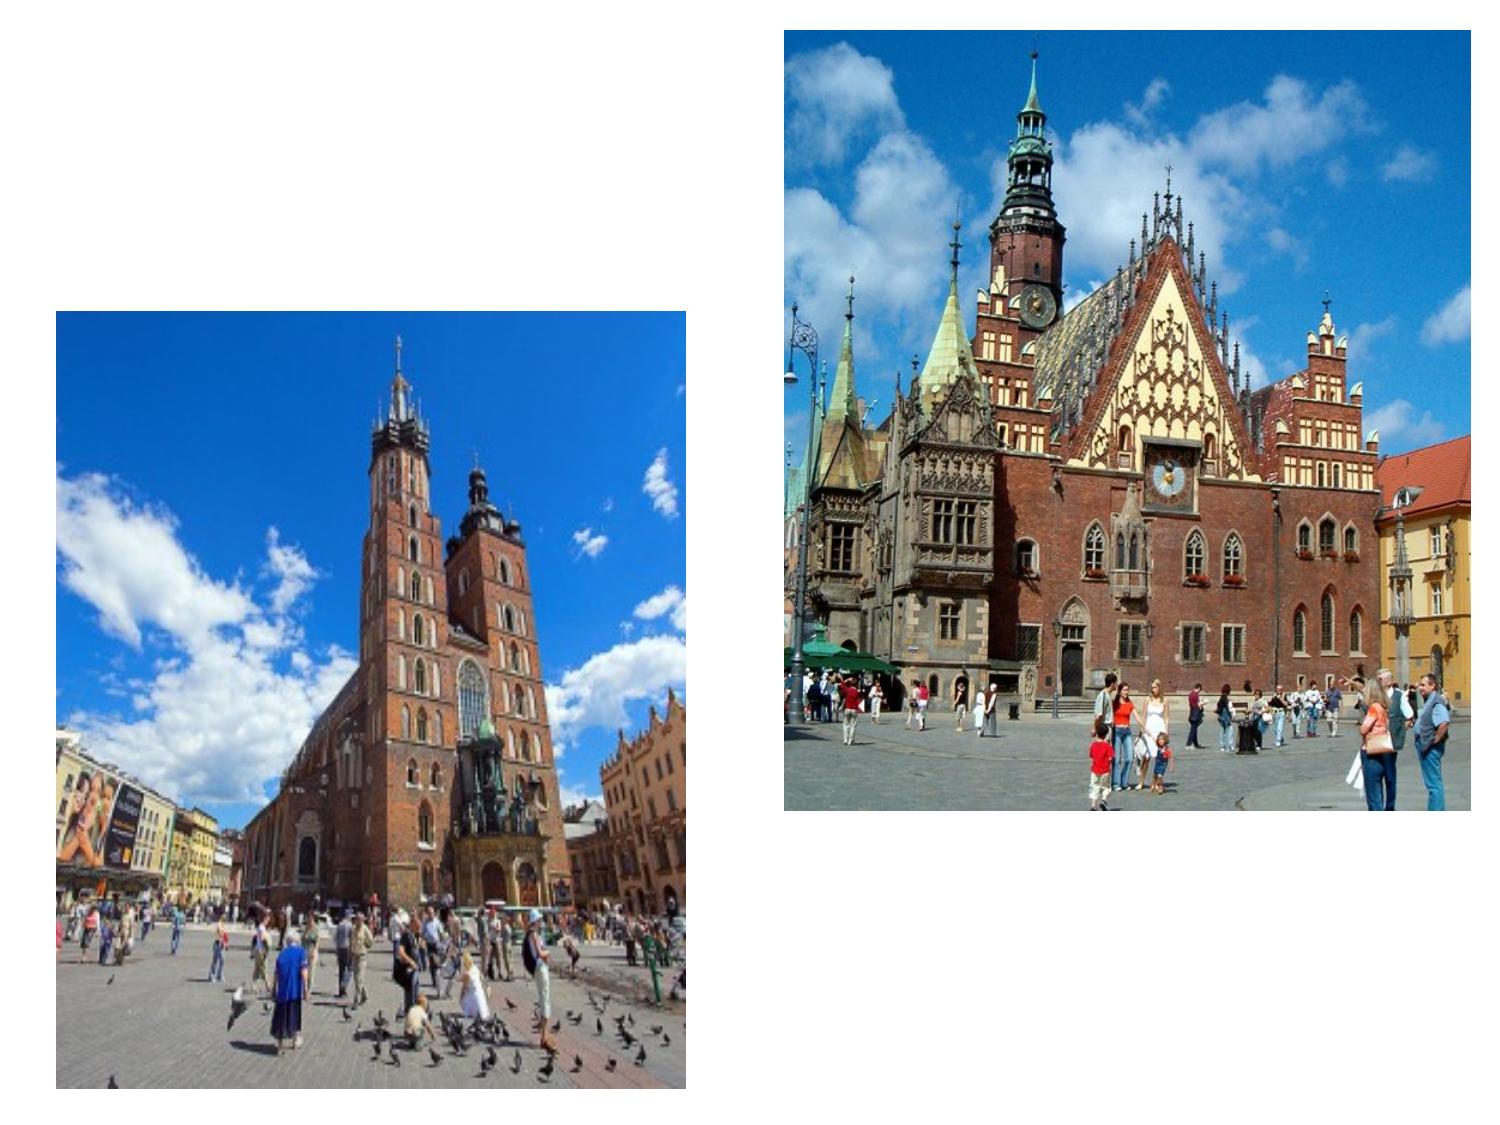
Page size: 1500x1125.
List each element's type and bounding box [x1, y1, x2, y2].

picture [56, 311, 686, 1089]
picture [784, 30, 1471, 811]
